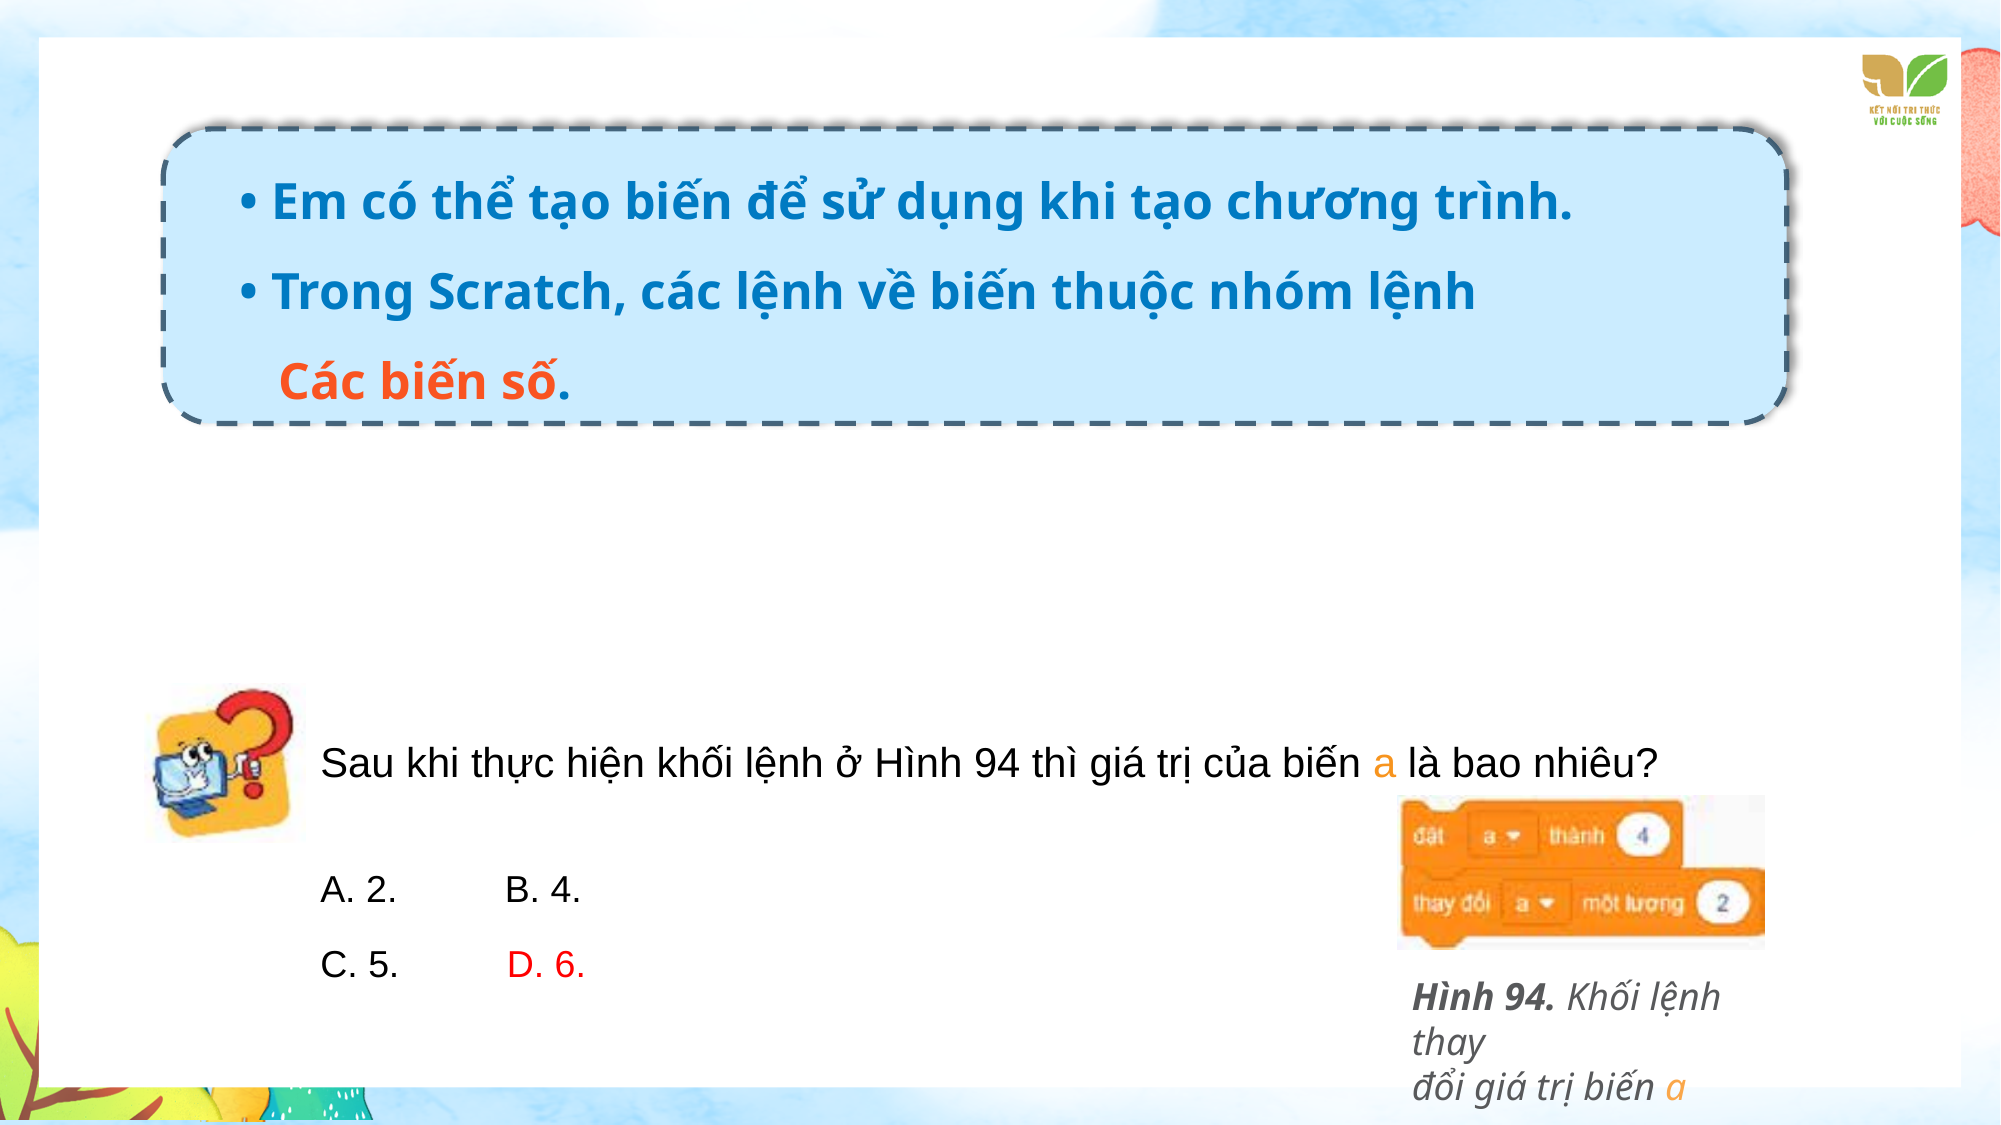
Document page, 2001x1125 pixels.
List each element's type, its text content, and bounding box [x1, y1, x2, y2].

text_box Sau khi thực hiện khối lệnh ở Hình 94 thì giá trị của biến a là bao nhiêu? A. 2. B. 4. C. 5. D. 6. [305, 727, 1919, 993]
text_box Hình 94. Khối lệnh thay đổi giá trị biến a [1397, 965, 1805, 1116]
text_box [162, 127, 1788, 425]
picture [0, 0, 2001, 1125]
text_box • Em có thể tạo biến để sử dụng khi tạo chương trình. • Trong Scratch, các lệnh về biến thuộc nhóm lệnh Các biến số. [224, 132, 1638, 417]
